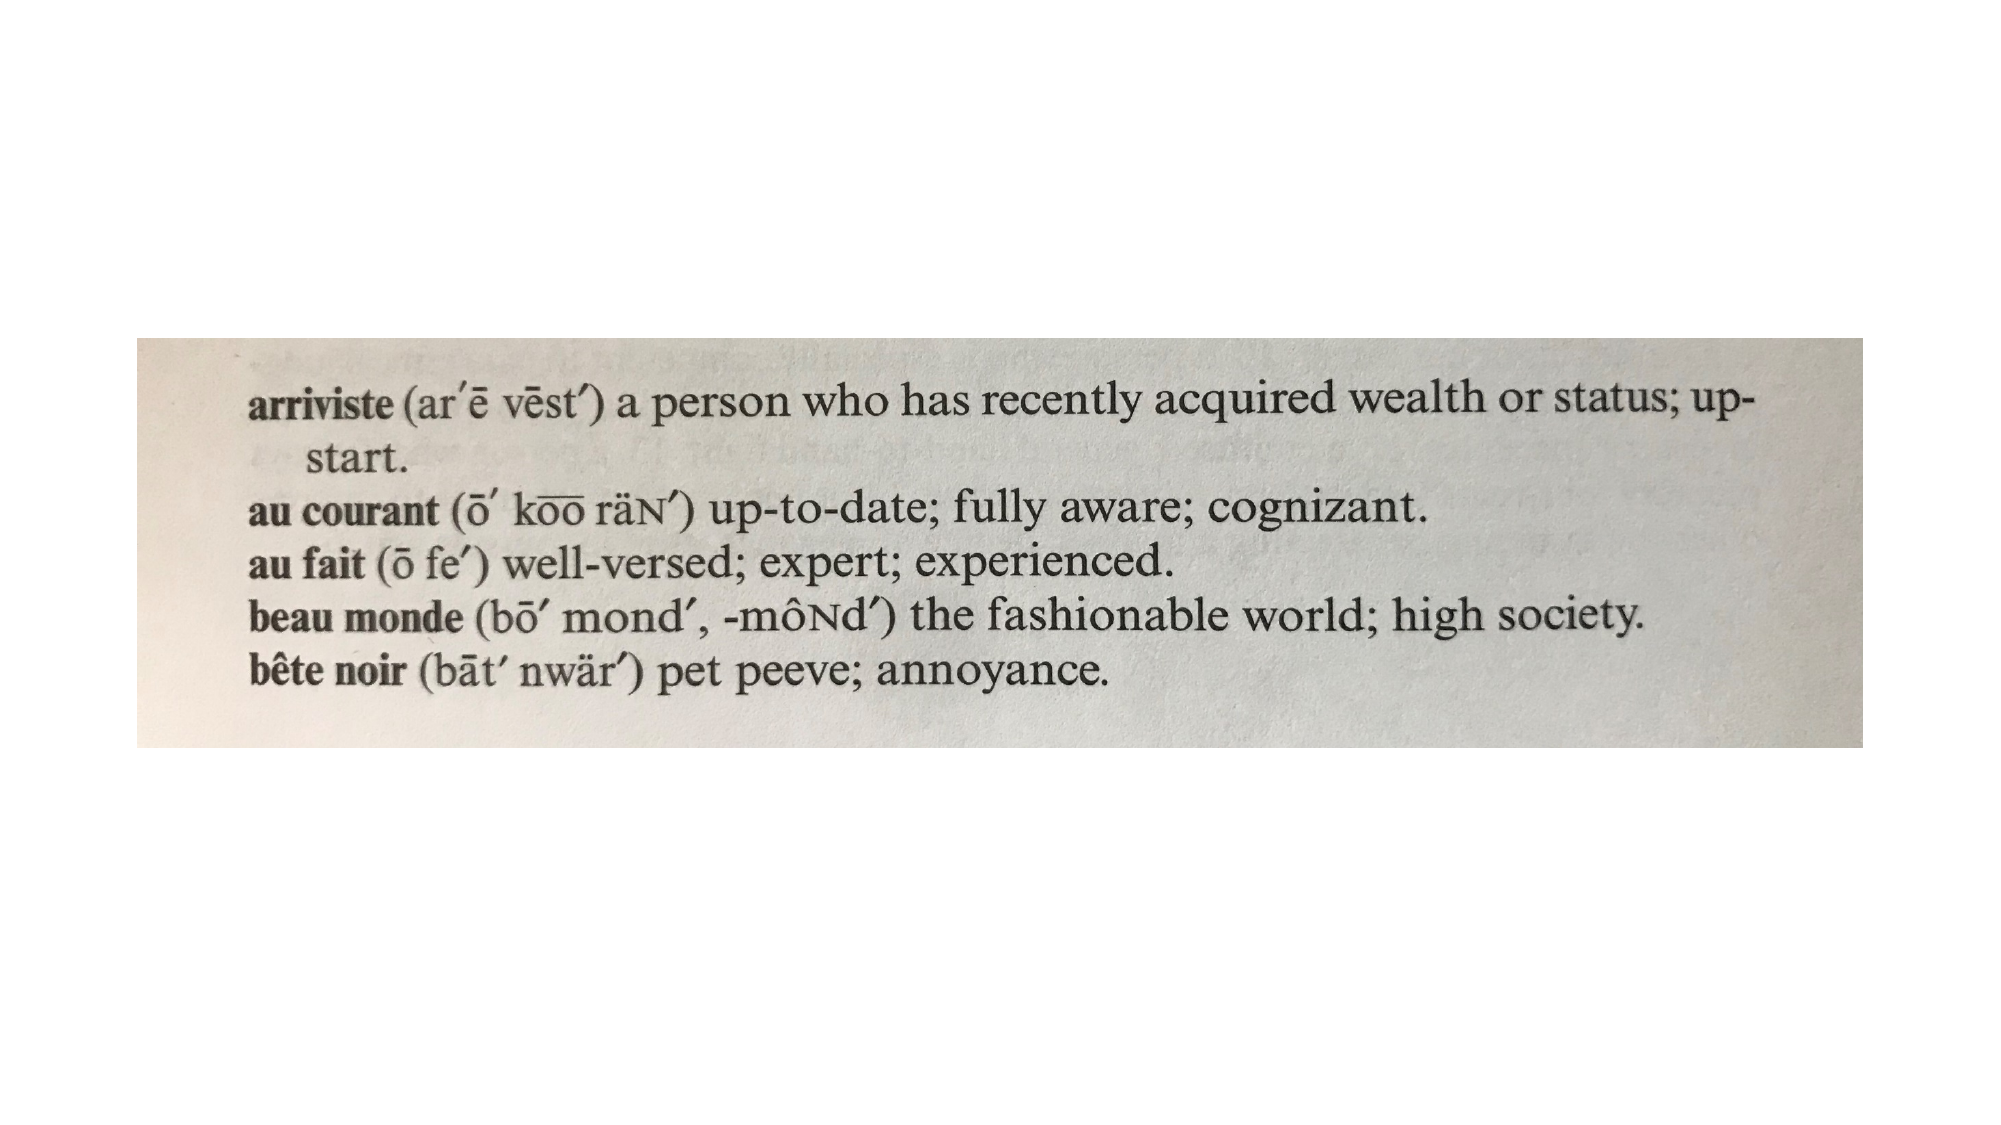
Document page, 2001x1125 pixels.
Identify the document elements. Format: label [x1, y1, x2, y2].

list [137, 338, 1863, 748]
